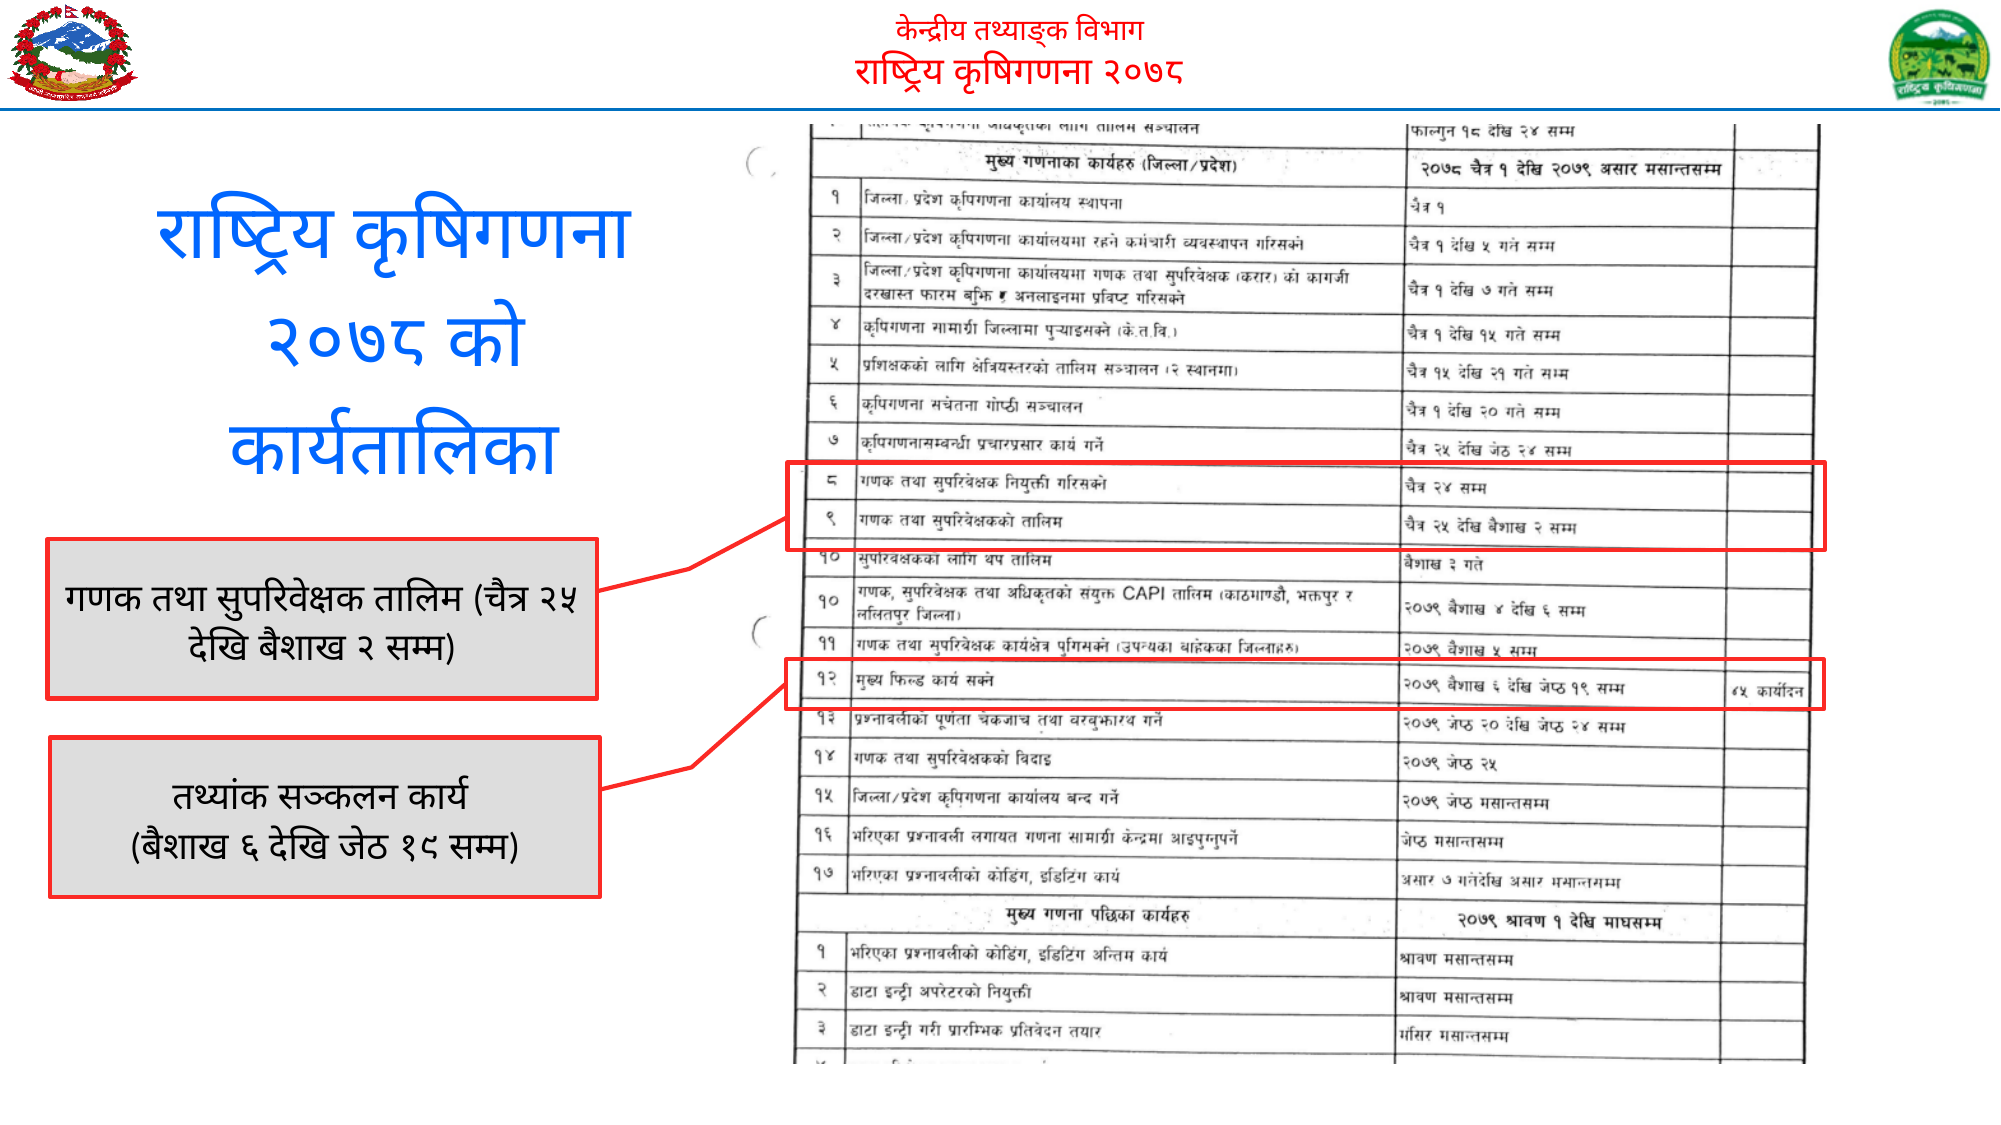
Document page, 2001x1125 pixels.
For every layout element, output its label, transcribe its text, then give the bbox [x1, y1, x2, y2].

picture [7, 4, 138, 101]
picture [1887, 4, 1993, 108]
picture [736, 124, 1849, 1064]
text_box तथ्यांक सञ्कलन कार्य (बैशाख ६ देखि जेठ १९ सम्म) [48, 729, 731, 899]
text_box गणक तथा सुपरिवेक्षक तालिम (चैत्र २५ देखि बैशाख २ सम्म) [45, 537, 731, 701]
title राष्ट्रिय कृषिगणना २०७८ को कार्यतालिका [75, 158, 714, 500]
